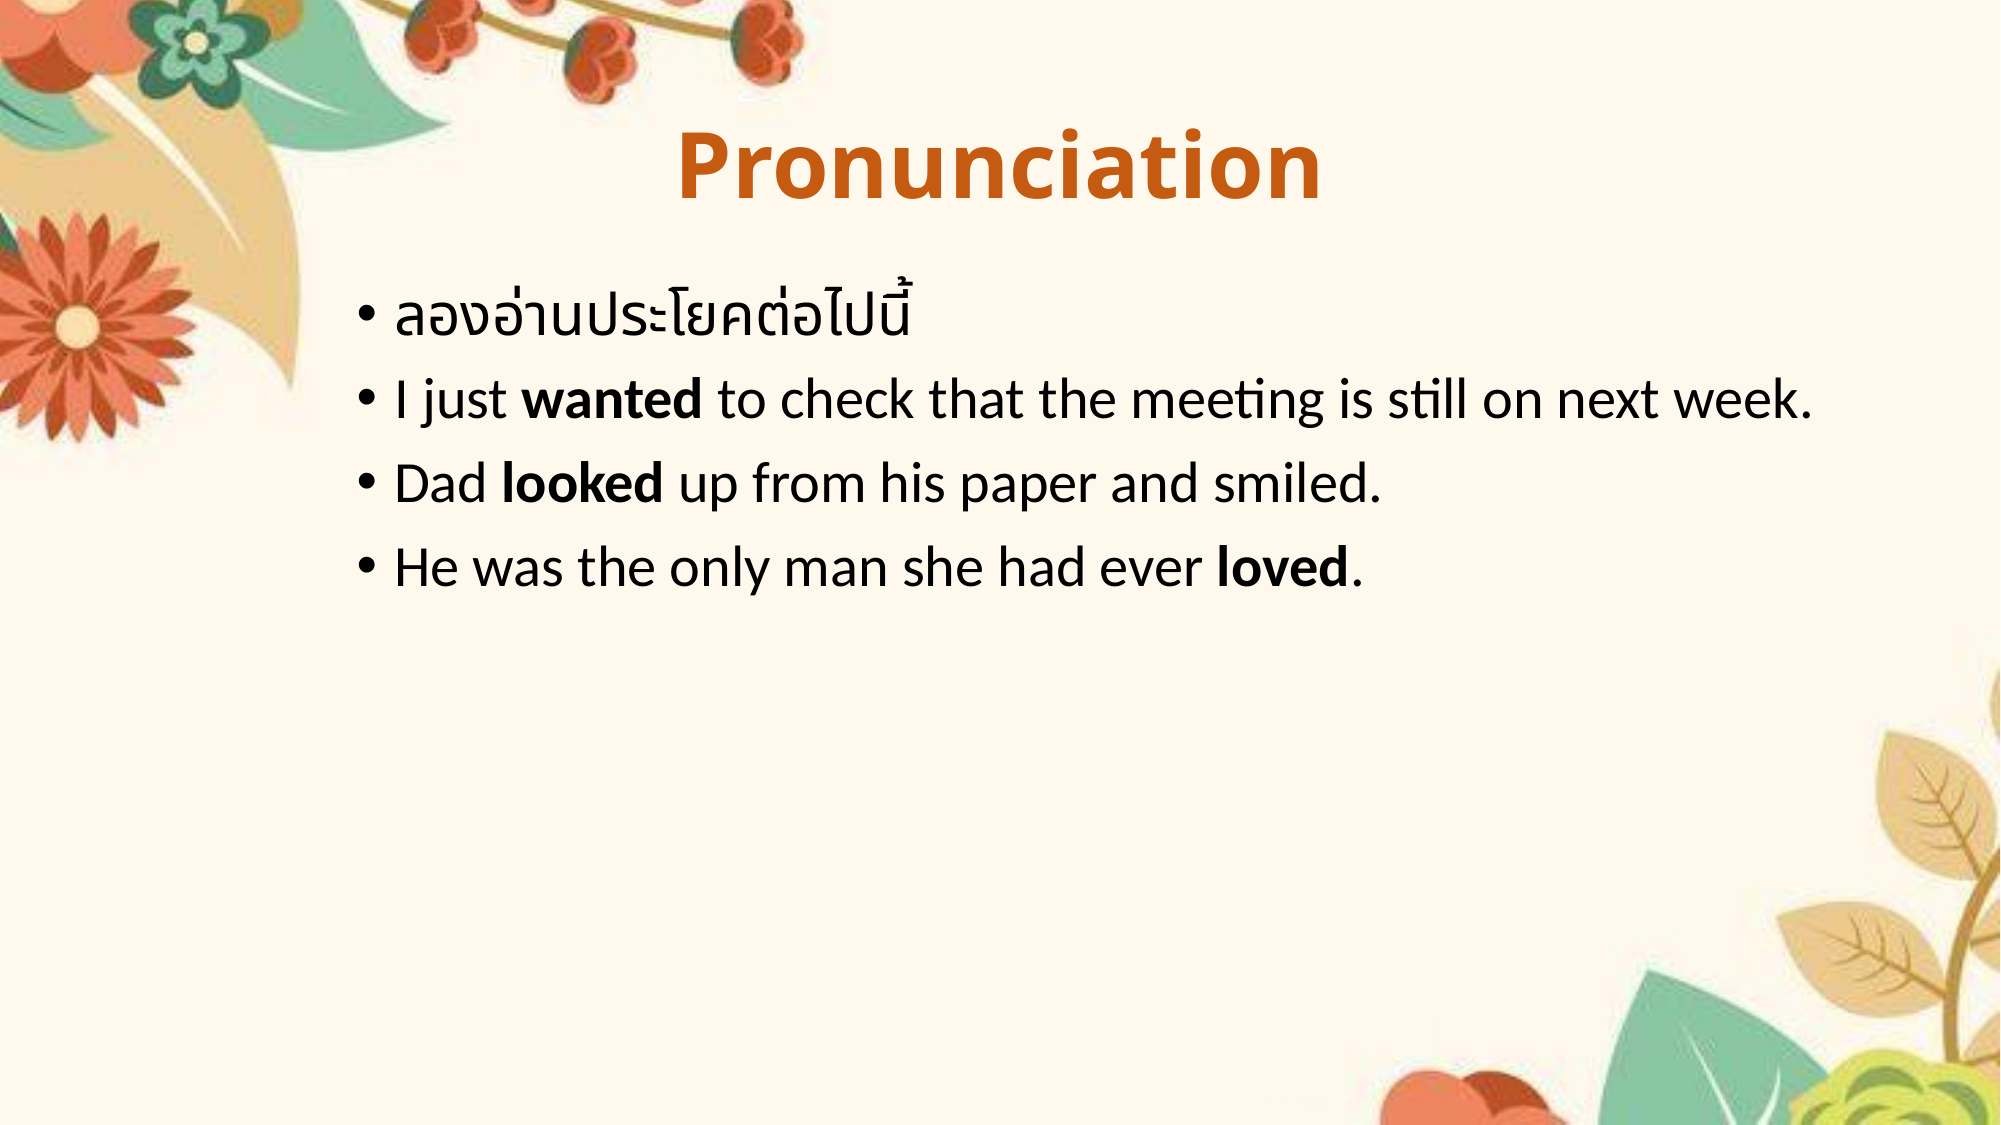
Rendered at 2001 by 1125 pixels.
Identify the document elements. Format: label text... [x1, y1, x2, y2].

title Pronunciation [137, 59, 1863, 278]
list ลองอ่านประโยคต่อไปนี้ I just wanted to check that the meeting is still on next week. Dad looked up from his paper and smiled. He was the only man she had ever loved. [341, 277, 2000, 992]
picture [0, 0, 2001, 1125]
